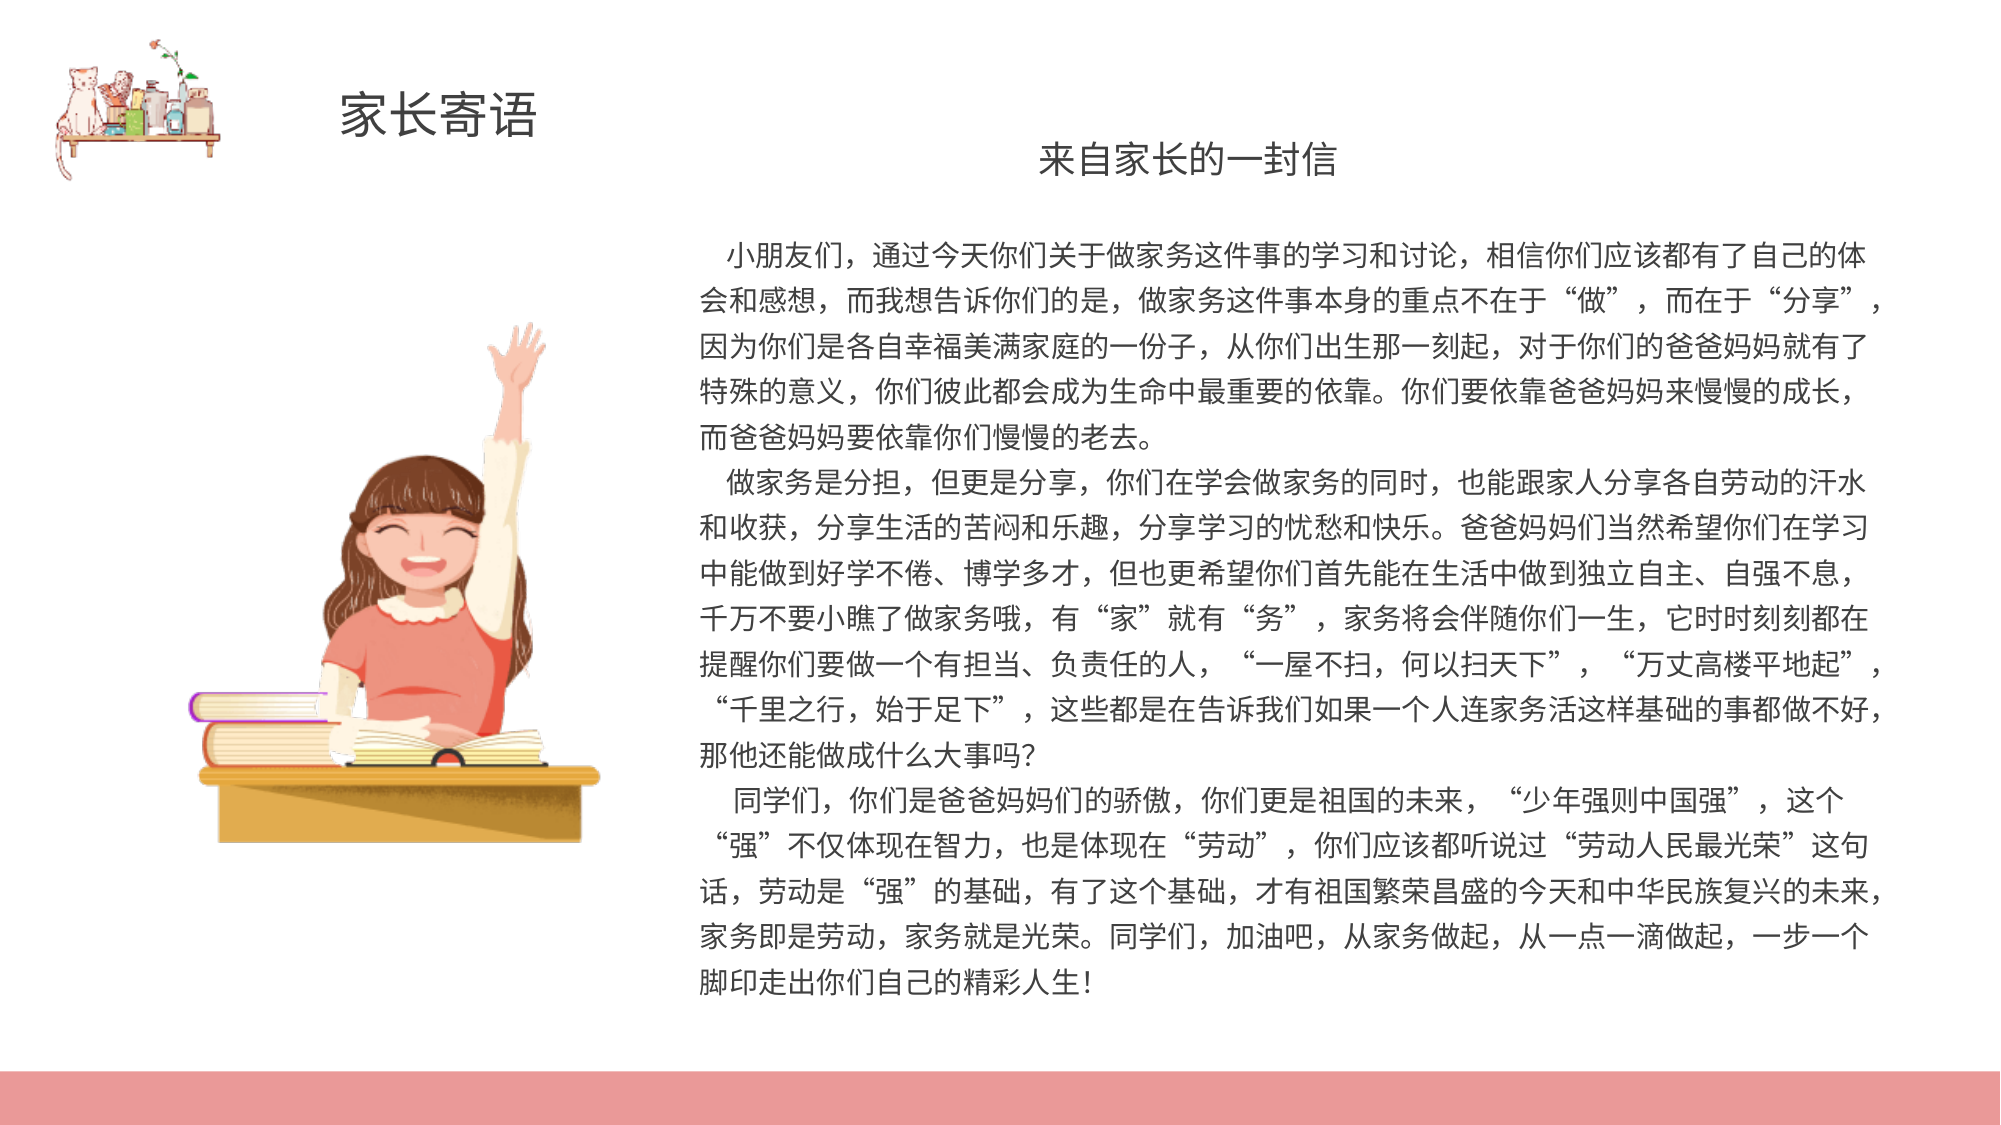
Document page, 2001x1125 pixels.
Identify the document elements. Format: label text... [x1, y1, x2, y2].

text_box 家长寄语 [244, 75, 666, 151]
picture [32, 0, 244, 211]
text_box [0, 1070, 2000, 1125]
picture [104, 298, 677, 871]
text_box 来自家长的一封信 小朋友们，通过今天你们关于做家务这件事的学习和讨论，相信你们应该都有了自己的体会和感想，而我想告诉你们的是，做家务这件事本身的重点不在于“做”，而在于“分享”，因为你们是各自幸福美满家庭的一份子，从你们出生那一刻起，对于你们的爸爸妈妈就有了特殊的意义，你们彼此都会成为生命中最重要的依靠。你们要依靠爸爸妈妈来慢慢的成长，而爸爸妈妈要依靠你们慢慢的老去。 做家务是分担，但更是分享，你们在学会做家务的同时，也能跟家人分享各自劳动的汗水和收获，分享生活的苦闷和乐趣，分享学习的忧愁和快乐。爸爸妈妈们当然希望你们在学习中能做到好学不倦、博学多才，但也更希望你们首先能在生活中做到独立自主、自强不息，千万不要小瞧了做家务哦，有“家”就有“务”，家务将会伴随你们一生，它时时刻刻都在提醒你们要做一个有担当、负责任的人，“一屋不扫，何以扫天下”，“万丈高楼平地起”，“千里之行，始于足下”，这些都是在告诉我们如果一个人连家务活这样基础的事都做不好，那他还能做成什么大事吗？ 同学们，你们是爸爸妈妈们的骄傲，你们更是祖国的未来，“少年强则中国强”，这个“强”不仅体现在智力，也是体现在“劳动”，你们应该都听说过“劳动人民最光荣”这句话，劳动是“强”的基础，有了这个基础，才有祖国繁荣昌盛的今天和中华民族复兴的未来，家务即是劳动，家务就是光荣。同学们，加油吧，从家务做起，从一点一滴做起，一步一个脚印走出你们自己的精彩人生！ [685, 115, 1903, 1007]
